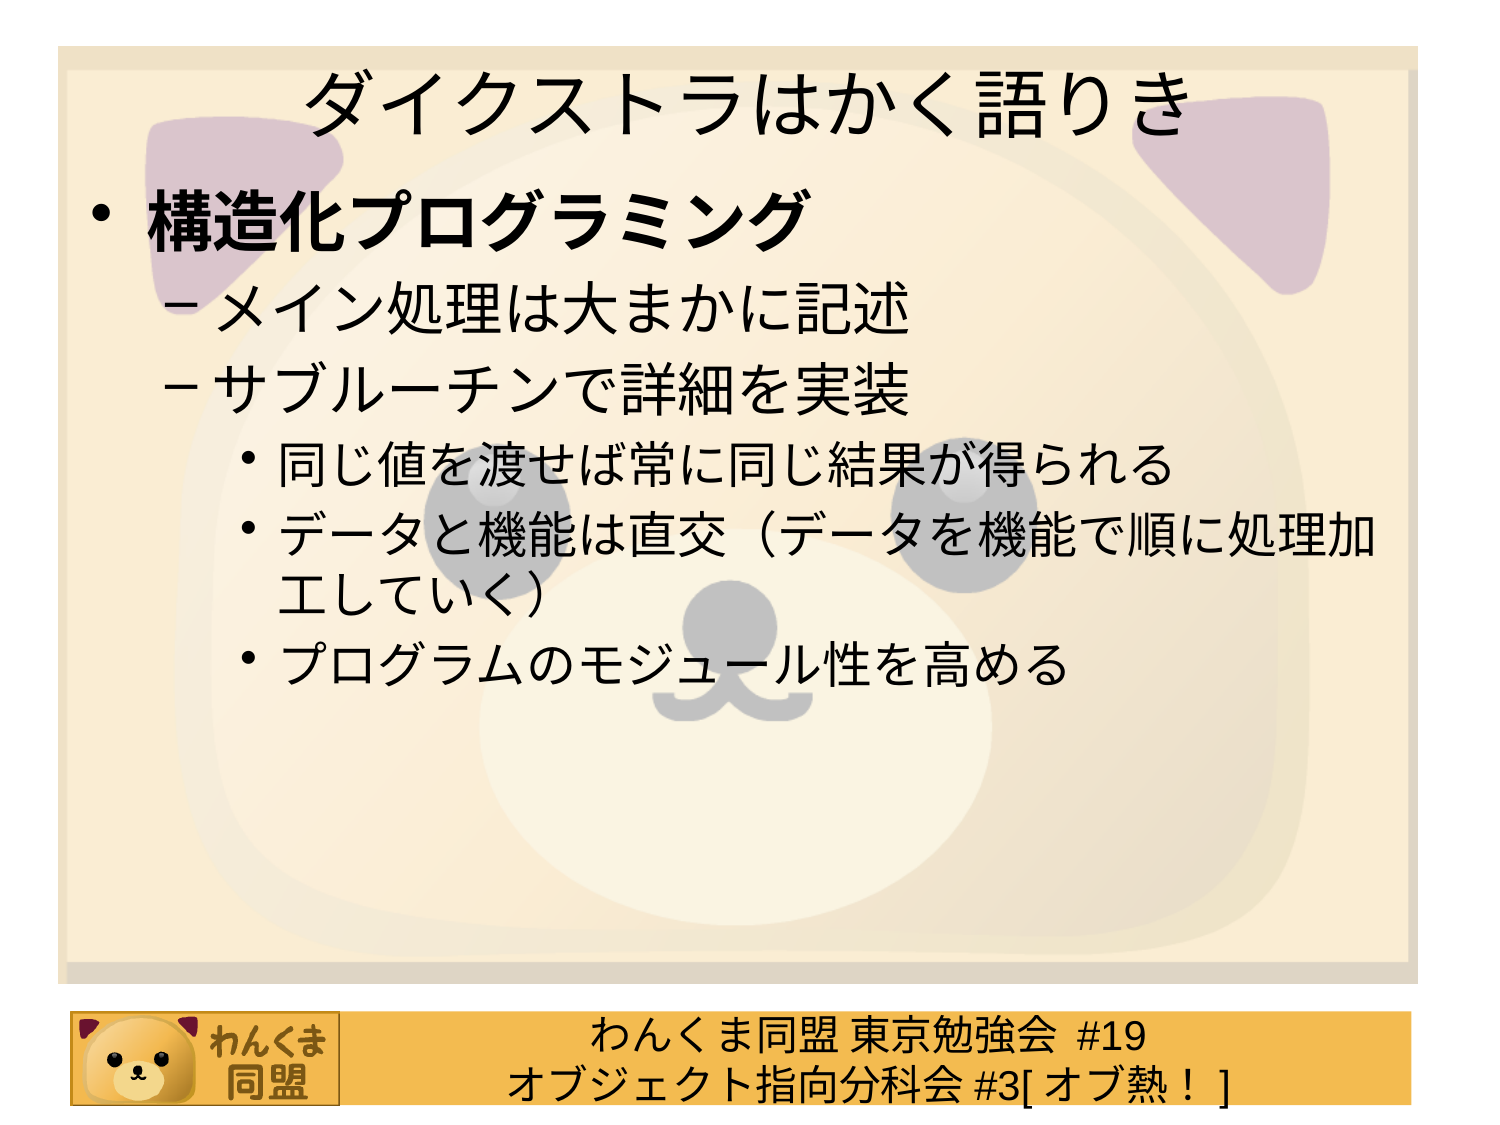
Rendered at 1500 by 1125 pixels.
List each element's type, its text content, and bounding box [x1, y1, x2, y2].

picture [58, 46, 1418, 984]
title ダイクストラはかく語りき [74, 44, 1426, 162]
picture [70, 1011, 340, 1106]
list 構造化プログラミング メイン処理は大まかに記述 サブルーチンで詳細を実装 同じ値を渡せば常に同じ結果が得られる データと機能は直交（データを機能で順に処理加工していく） プログラムのモジュール性を高める [74, 172, 1426, 1006]
